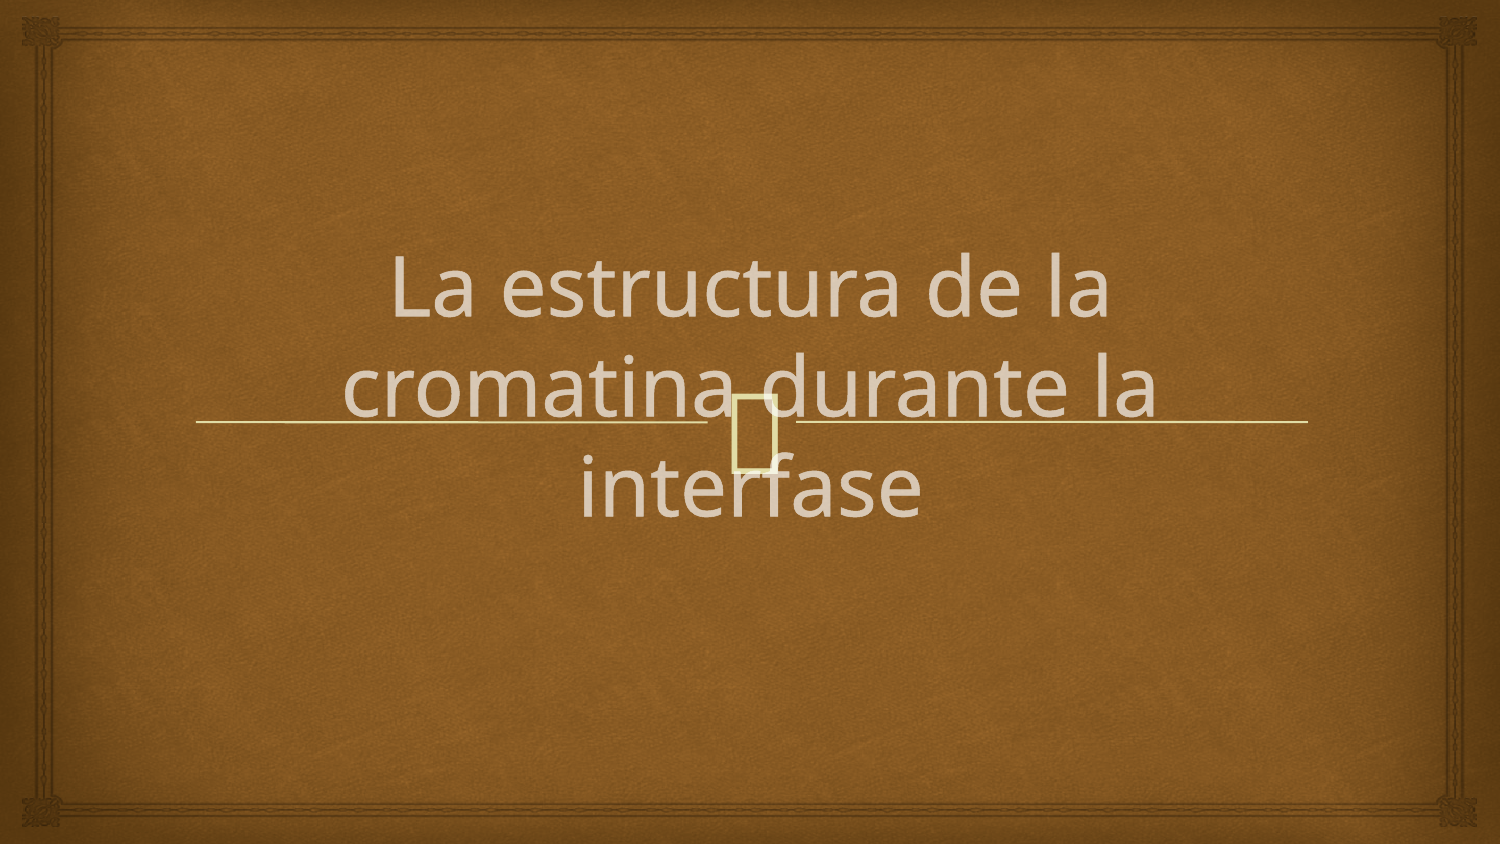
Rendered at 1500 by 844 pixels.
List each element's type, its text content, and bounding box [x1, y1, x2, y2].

picture [0, 0, 1500, 844]
title La estructura de la cromatina durante la interfase [194, 327, 1307, 541]
